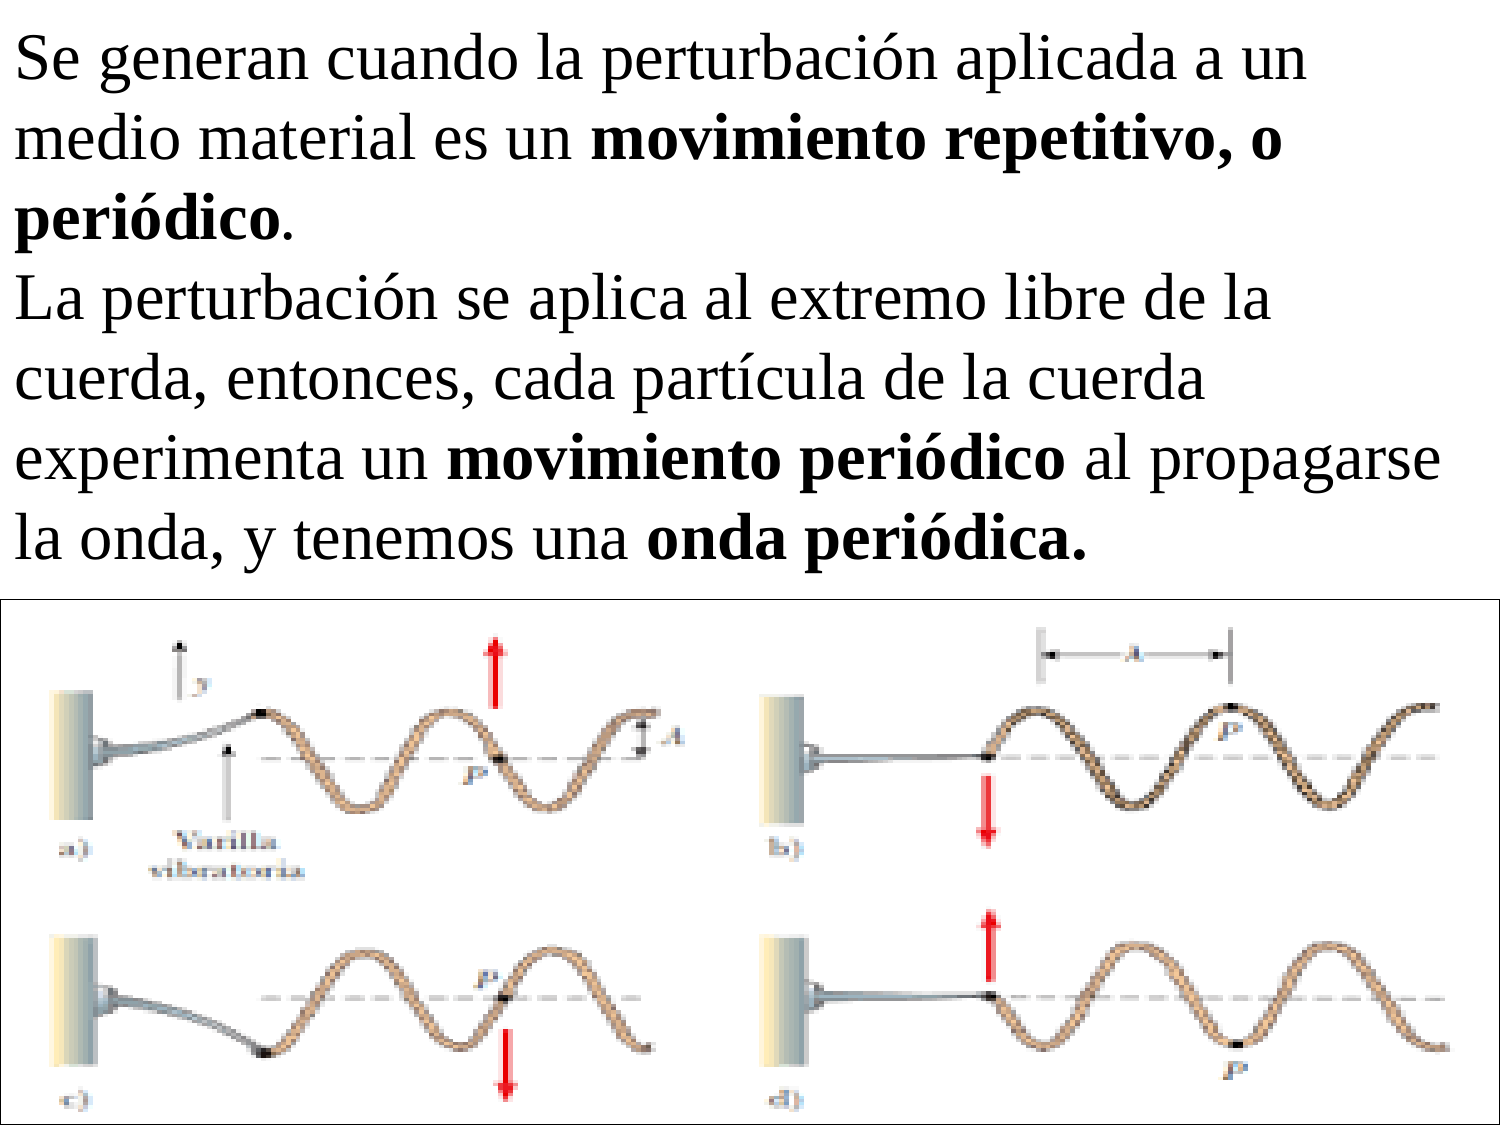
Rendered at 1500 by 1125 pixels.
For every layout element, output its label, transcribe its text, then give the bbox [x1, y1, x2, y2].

text_box Se generan cuando la perturbación aplicada a un medio material es un movimiento repetitivo, o periódico. La perturbación se aplica al extremo libre de la cuerda, entonces, cada partícula de la cuerda experimenta un movimiento periódico al propagarse la onda, y tenemos una onda periódica. [0, 5, 1500, 580]
picture [0, 599, 1500, 1125]
